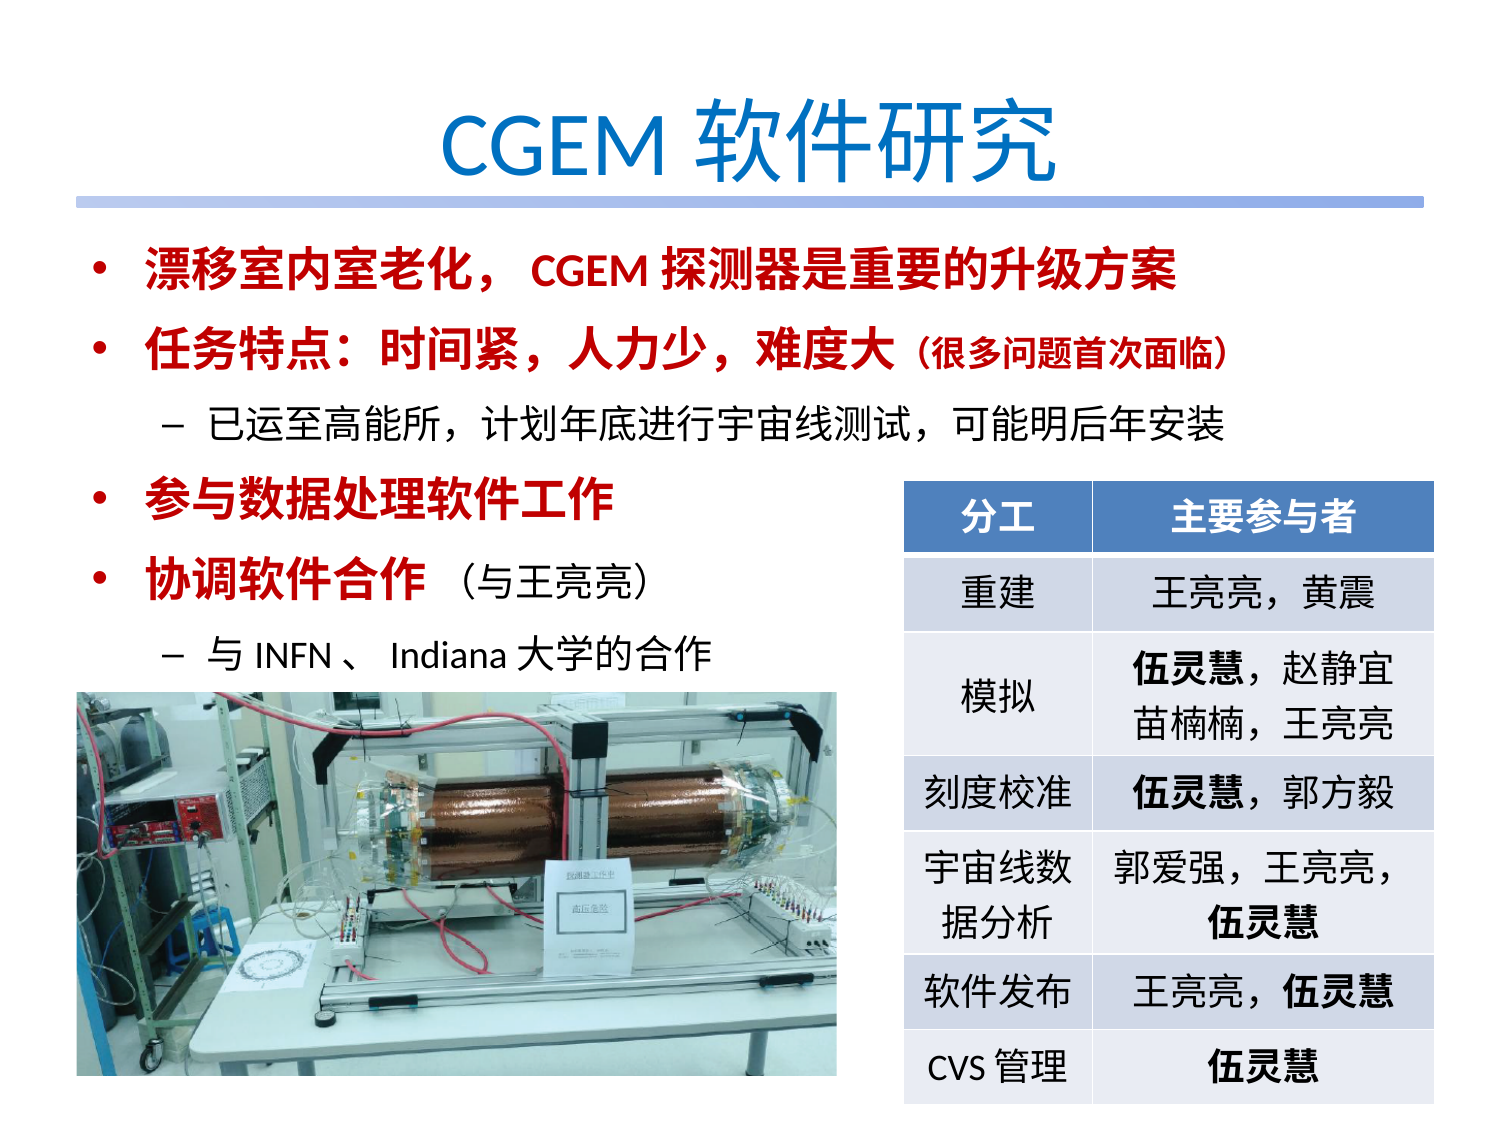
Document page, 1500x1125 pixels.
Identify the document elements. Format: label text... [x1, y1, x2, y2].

table_cell 刻度校准 [904, 756, 1092, 830]
table_cell 重建 [904, 558, 1092, 631]
table_cell 软件发布 [904, 955, 1092, 1029]
table_cell 王亮亮，黄震 [1093, 558, 1434, 631]
table_header 主要参与者 [1093, 481, 1434, 552]
table_cell 郭爱强，王亮亮，伍灵慧 [1093, 832, 1434, 953]
table_cell 伍灵慧 [1093, 1030, 1434, 1104]
table_cell 模拟 [904, 633, 1092, 755]
table_cell 王亮亮，伍灵慧 [1093, 955, 1434, 1029]
table_cell 宇宙线数据分析 [904, 832, 1092, 953]
table_header 分工 [904, 481, 1092, 552]
table_cell 伍灵慧，郭方毅 [1093, 756, 1434, 830]
table_cell 伍灵慧，赵静宜 苗楠楠，王亮亮 [1093, 633, 1434, 755]
table_cell CVS管理 [904, 1030, 1092, 1104]
picture [76, 692, 837, 1077]
list 漂移室内室老化，CGEM探测器是重要的升级方案 任务特点：时间紧，人力少，难度大（很多问题首次面临） 已运至高能所，计划年底进行宇宙线测试，可能明后年安装 参与数据处理软件工作 协调软件合作 （与王亮亮） 与INFN、Indiana大学的合作 [76, 231, 1427, 686]
title CGEM软件研究 [75, 45, 1425, 233]
